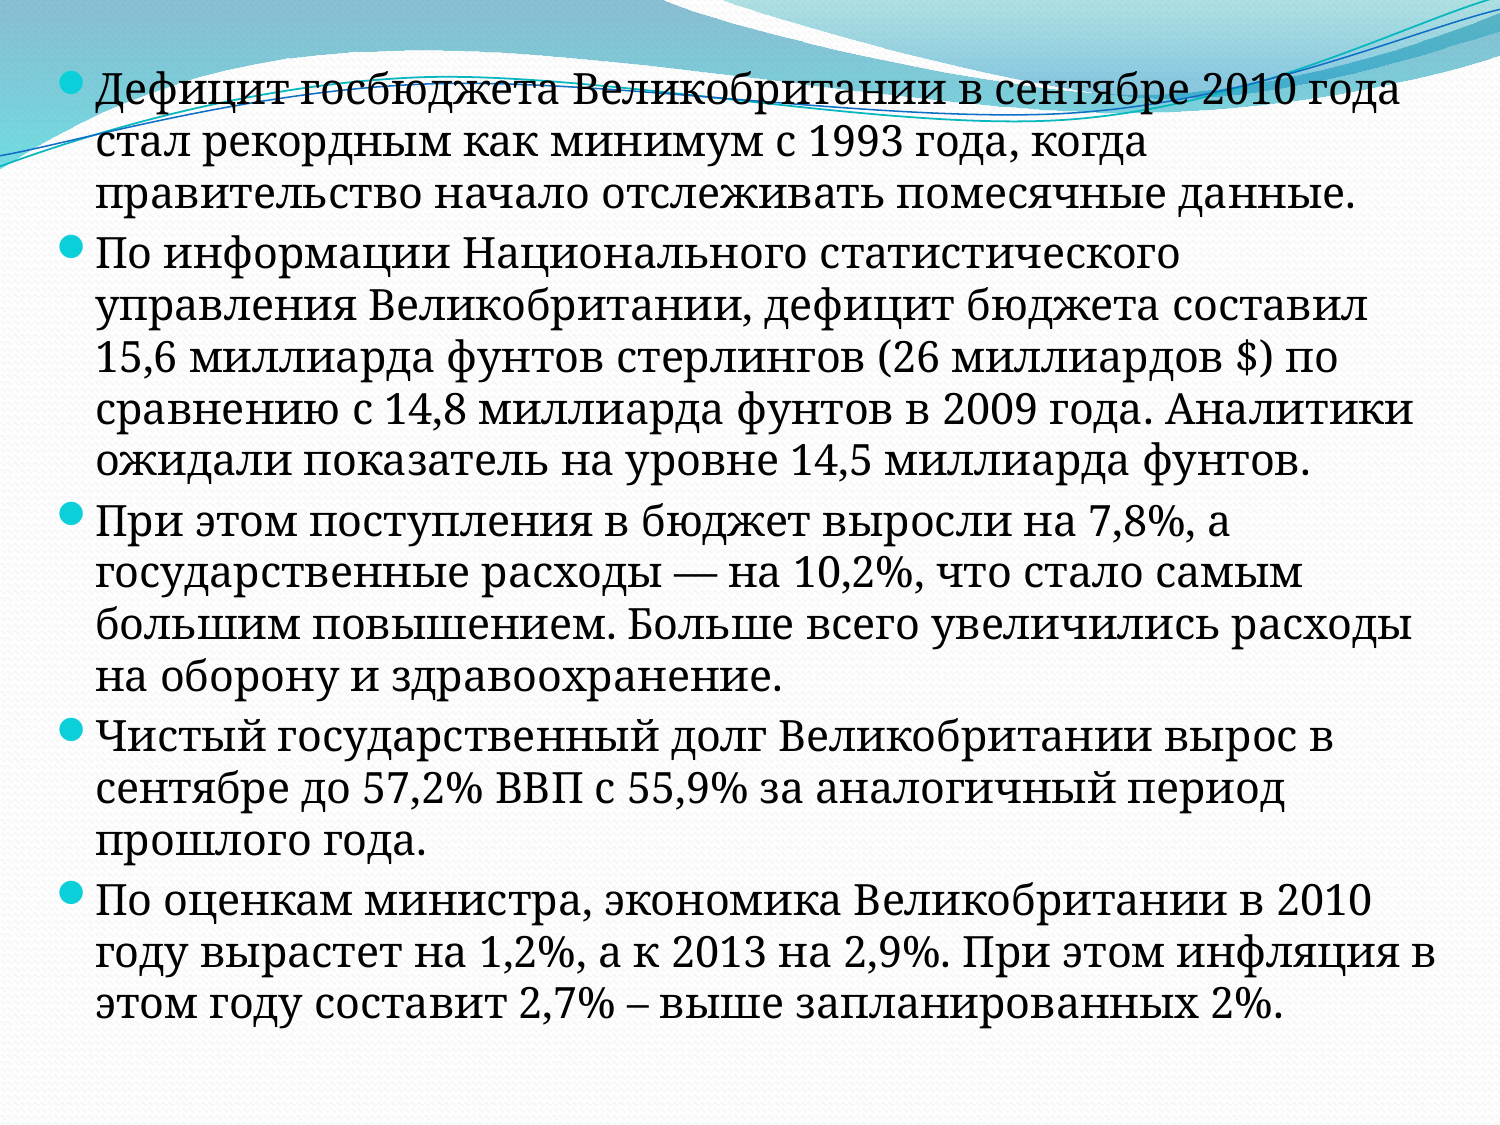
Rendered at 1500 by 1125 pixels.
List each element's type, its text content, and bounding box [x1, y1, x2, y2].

list Дефицит госбюджета Великобритании в сентябре 2010 года стал рекордным как минимум с 1993 года, когда правительство начало отслеживать помесячные данные. По информации Национального статистического управления Великобритании, дефицит бюджета составил 15,6 миллиарда фунтов стерлингов (26 миллиардов $) по сравнению с 14,8 миллиарда фунтов в 2009 года. Аналитики ожидали показатель на уровне 14,5 миллиарда фунтов. При этом поступления в бюджет выросли на 7,8%, а государственные расходы — на 10,2%, что стало самым большим повышением. Больше всего увеличились расходы на оборону и здравоохранение. Чистый государственный долг Великобритании вырос в сентябре до 57,2% ВВП с 55,9% за аналогичный период прошлого года. По оценкам министра, экономика Великобритании в 2010 году вырастет на 1,2%, а к 2013 на 2,9%. При этом инфляция в этом году составит 2,7% – выше запланированных 2%. [41, 54, 1459, 1059]
